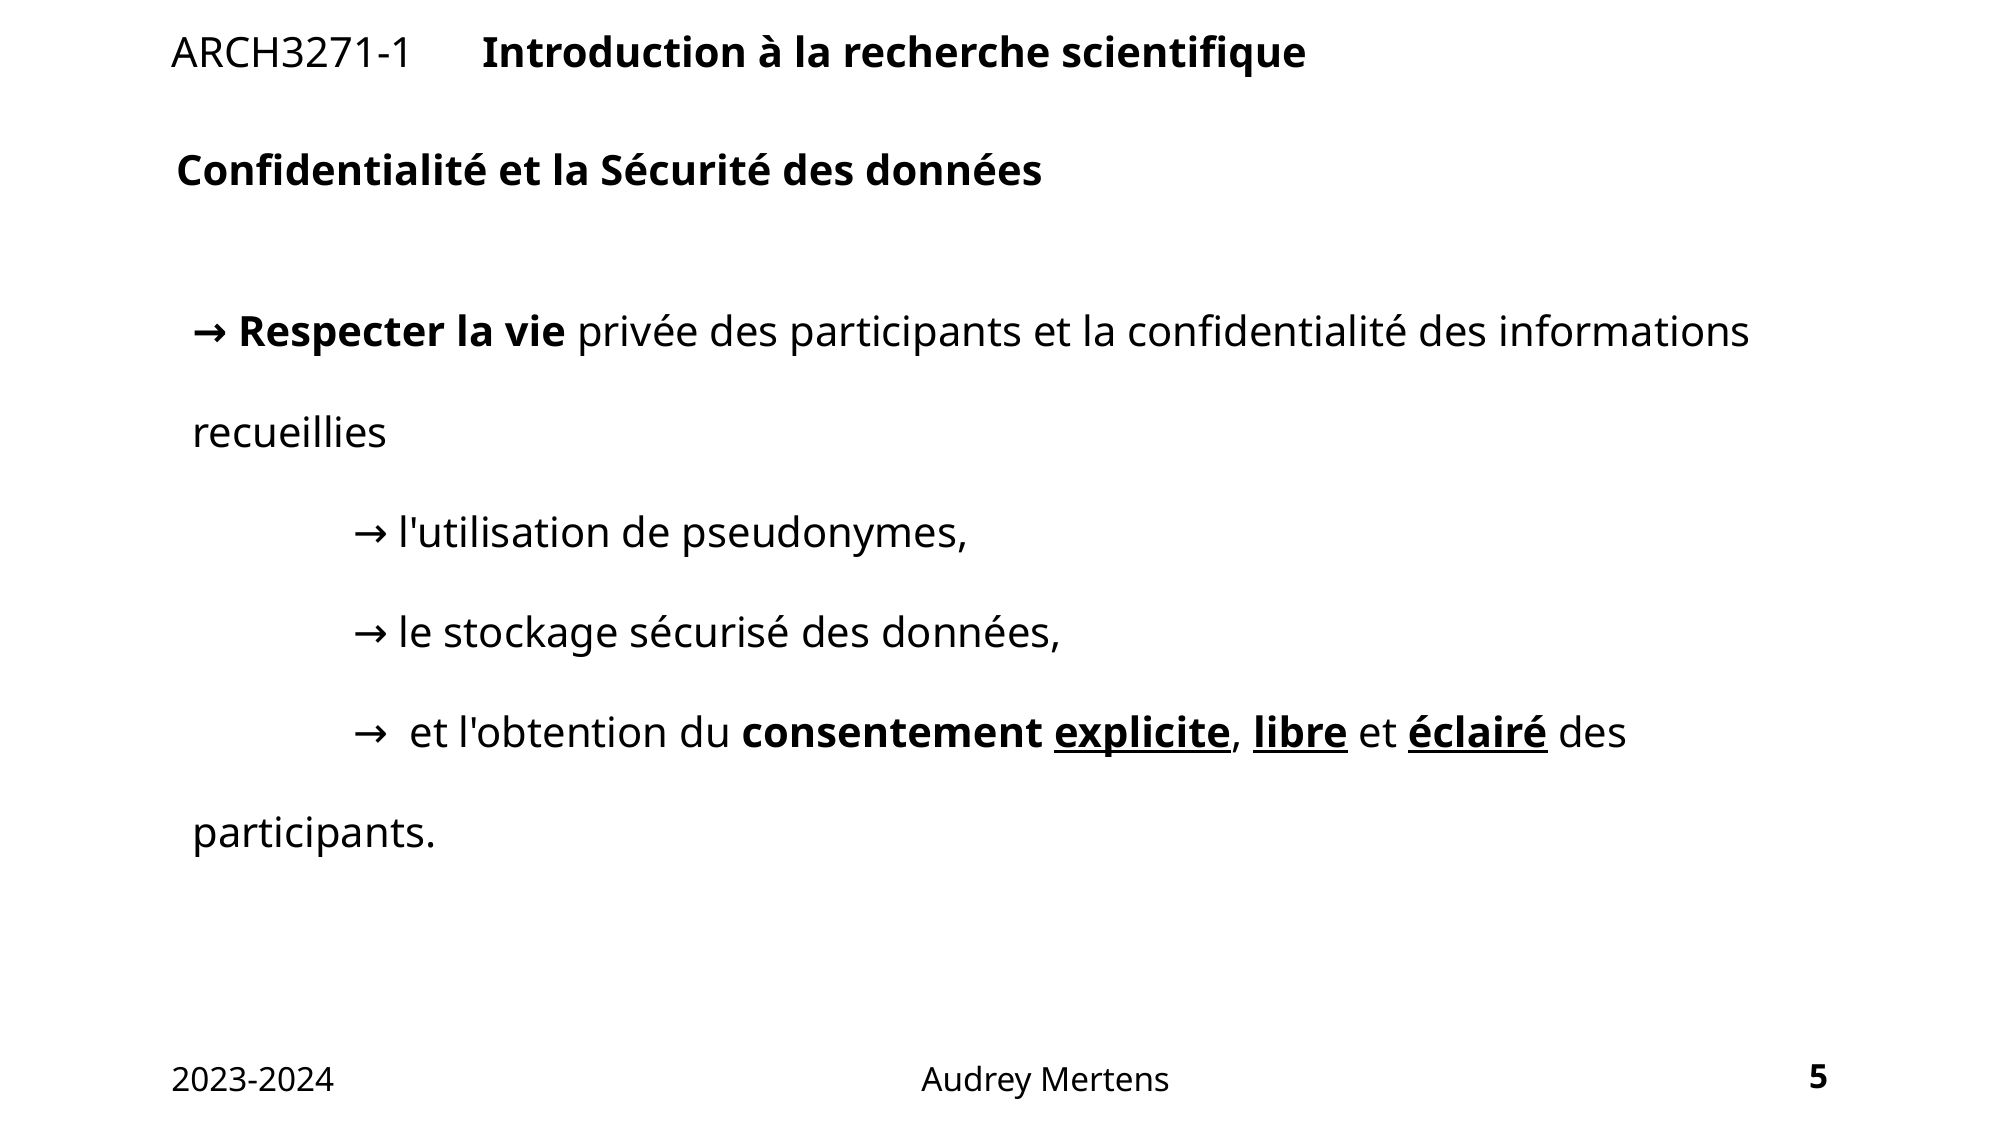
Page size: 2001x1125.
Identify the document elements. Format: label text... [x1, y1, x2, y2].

slide_number 5 [1393, 1048, 1844, 1109]
text_box 2023-2024 Audrey Mertens [156, 1050, 1653, 1106]
text_box ARCH3271-1 Introduction à la recherche scientifique [156, 18, 1653, 84]
text_box Confidentialité et la Sécurité des données [161, 135, 1058, 201]
text_box → Respecter la vie privée des participants et la confidentialité des informations recueillies → l'utilisation de pseudonymes, → le stockage sécurisé des données, → et l'obtention du consentement explicite, libre et éclairé des participants. [177, 247, 1844, 863]
